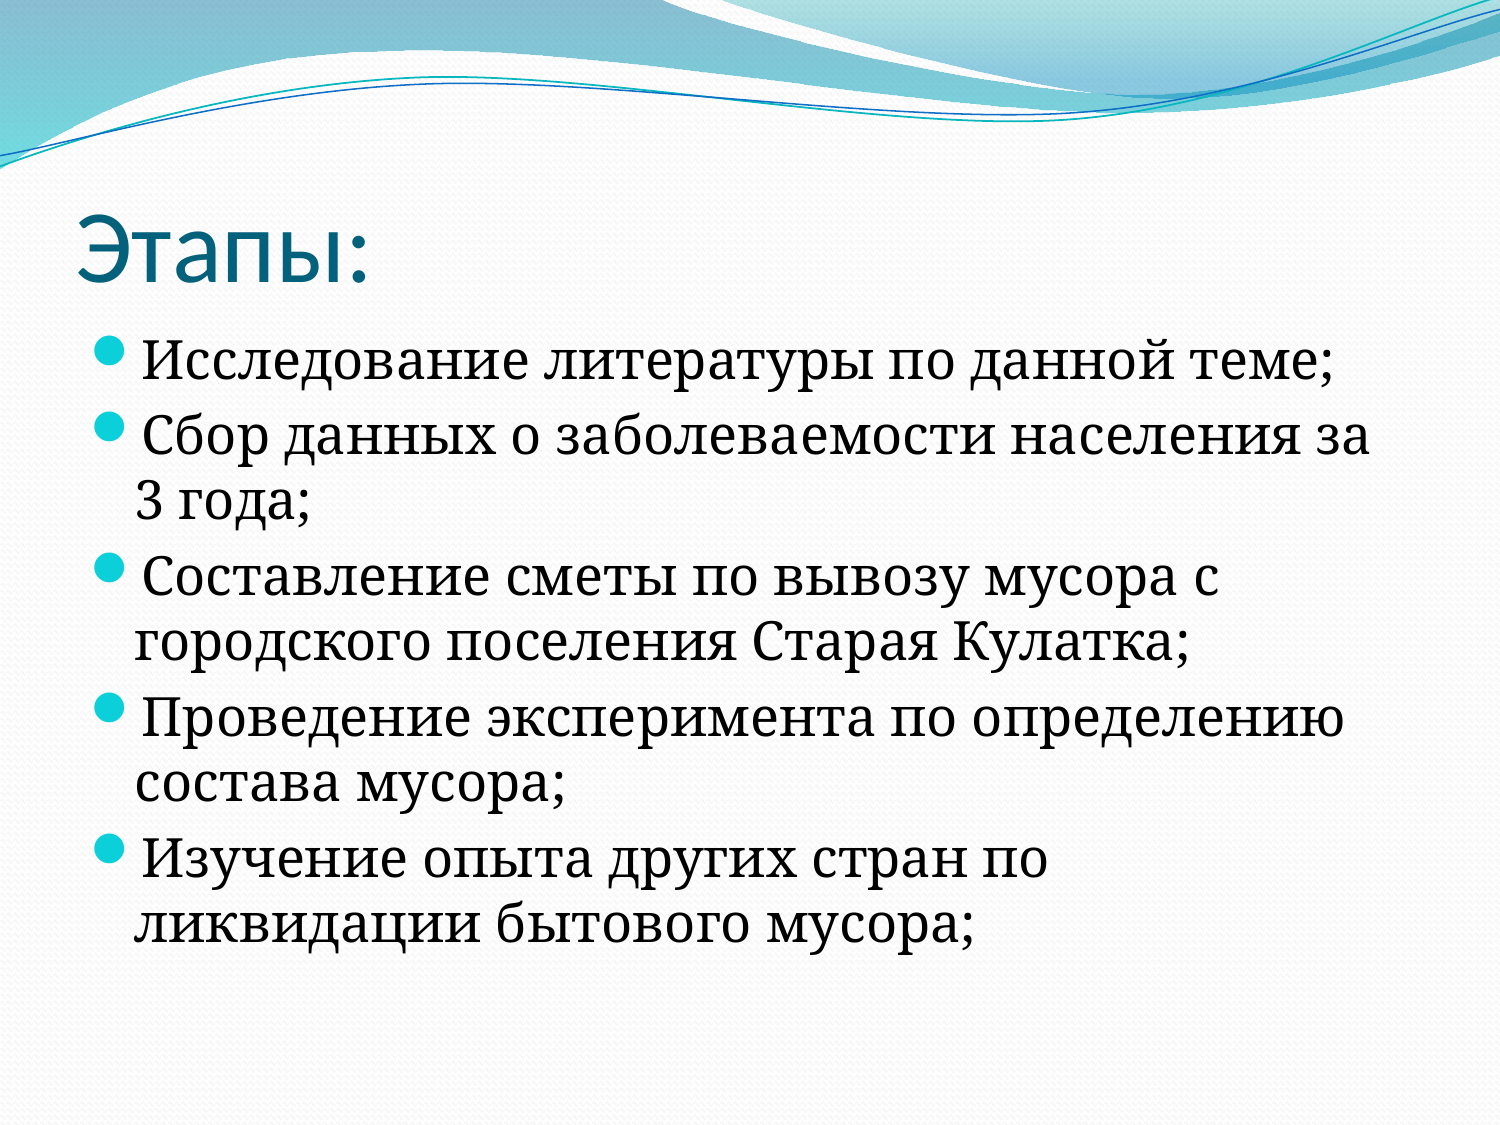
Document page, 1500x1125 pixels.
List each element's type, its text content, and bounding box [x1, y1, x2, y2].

title Этапы: [74, 115, 1426, 304]
list Исследование литературы по данной теме; Сбор данных о заболеваемости населения за 3 года; Составление сметы по вывозу мусора с городского поселения Старая Кулатка; Проведение эксперимента по определению состава мусора; Изучение опыта других стран по ликвидации бытового мусора; [74, 317, 1426, 1038]
